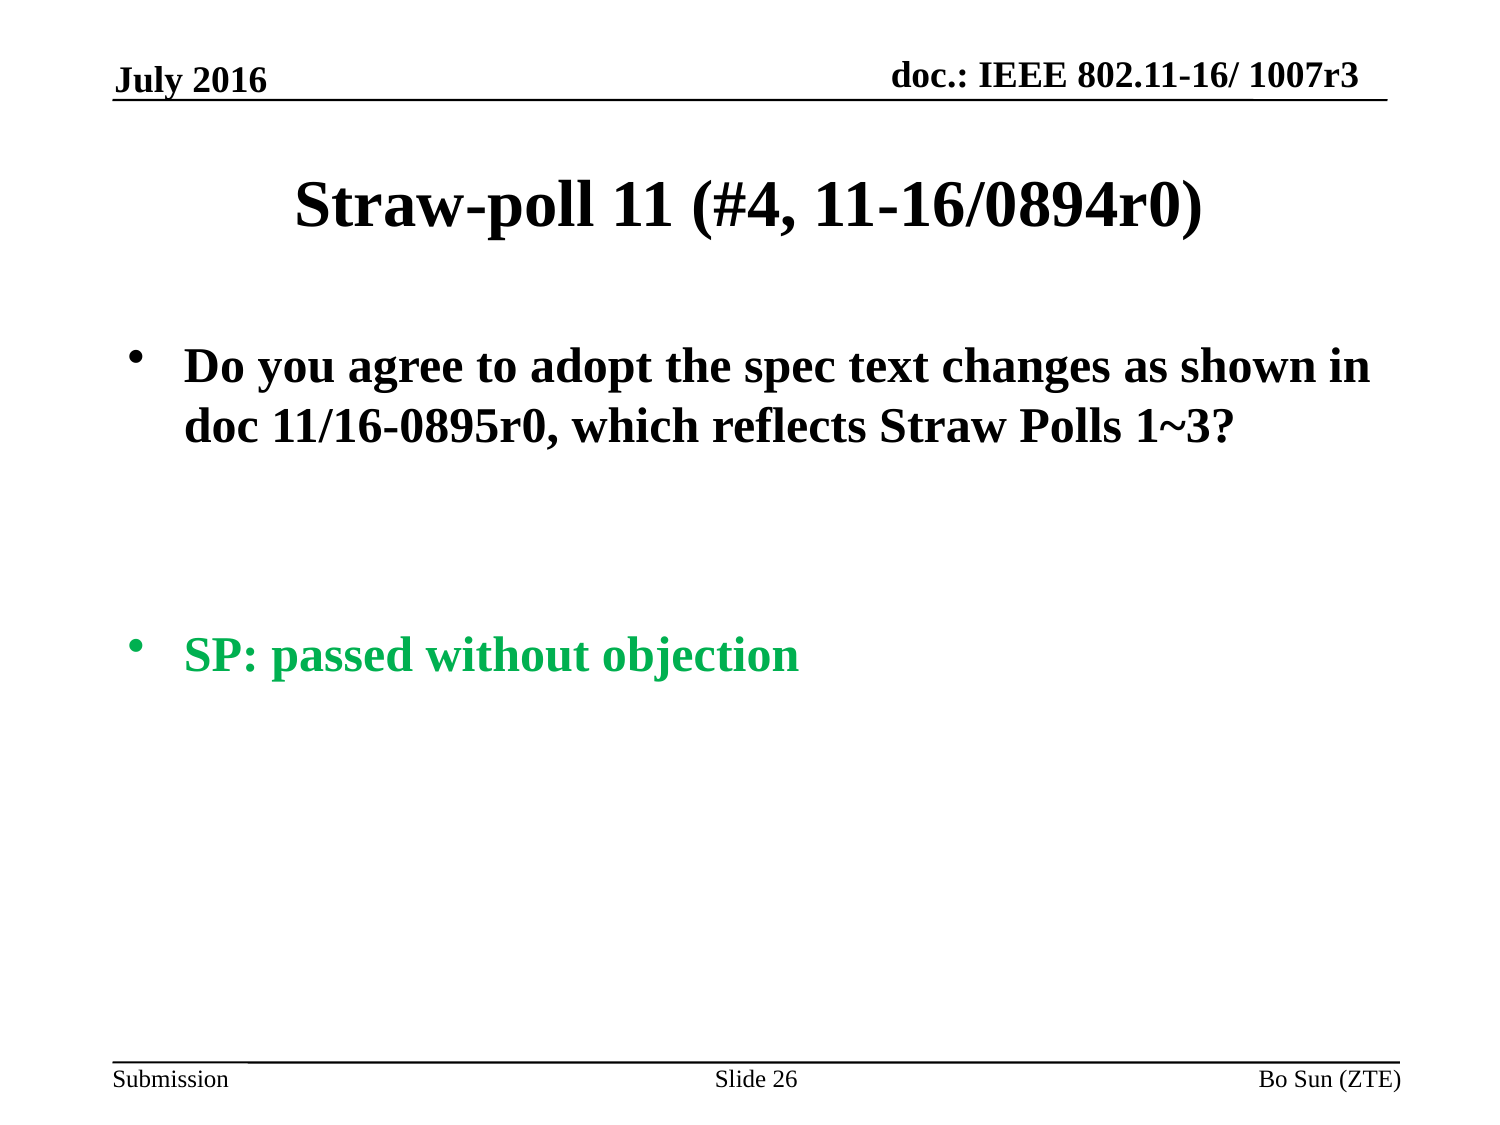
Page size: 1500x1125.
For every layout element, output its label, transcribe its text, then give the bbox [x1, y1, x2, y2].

slide_number Slide 26 [712, 1061, 800, 1093]
footer Bo Sun (ZTE) [1256, 1061, 1402, 1093]
list Do you agree to adopt the spec text changes as shown in doc 11/16-0895r0, which reflects Straw Polls 1~3? SP: passed without objection [112, 324, 1388, 1000]
title Straw-poll 11 (#4, 11-16/0894r0) [112, 112, 1388, 288]
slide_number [114, 54, 270, 101]
